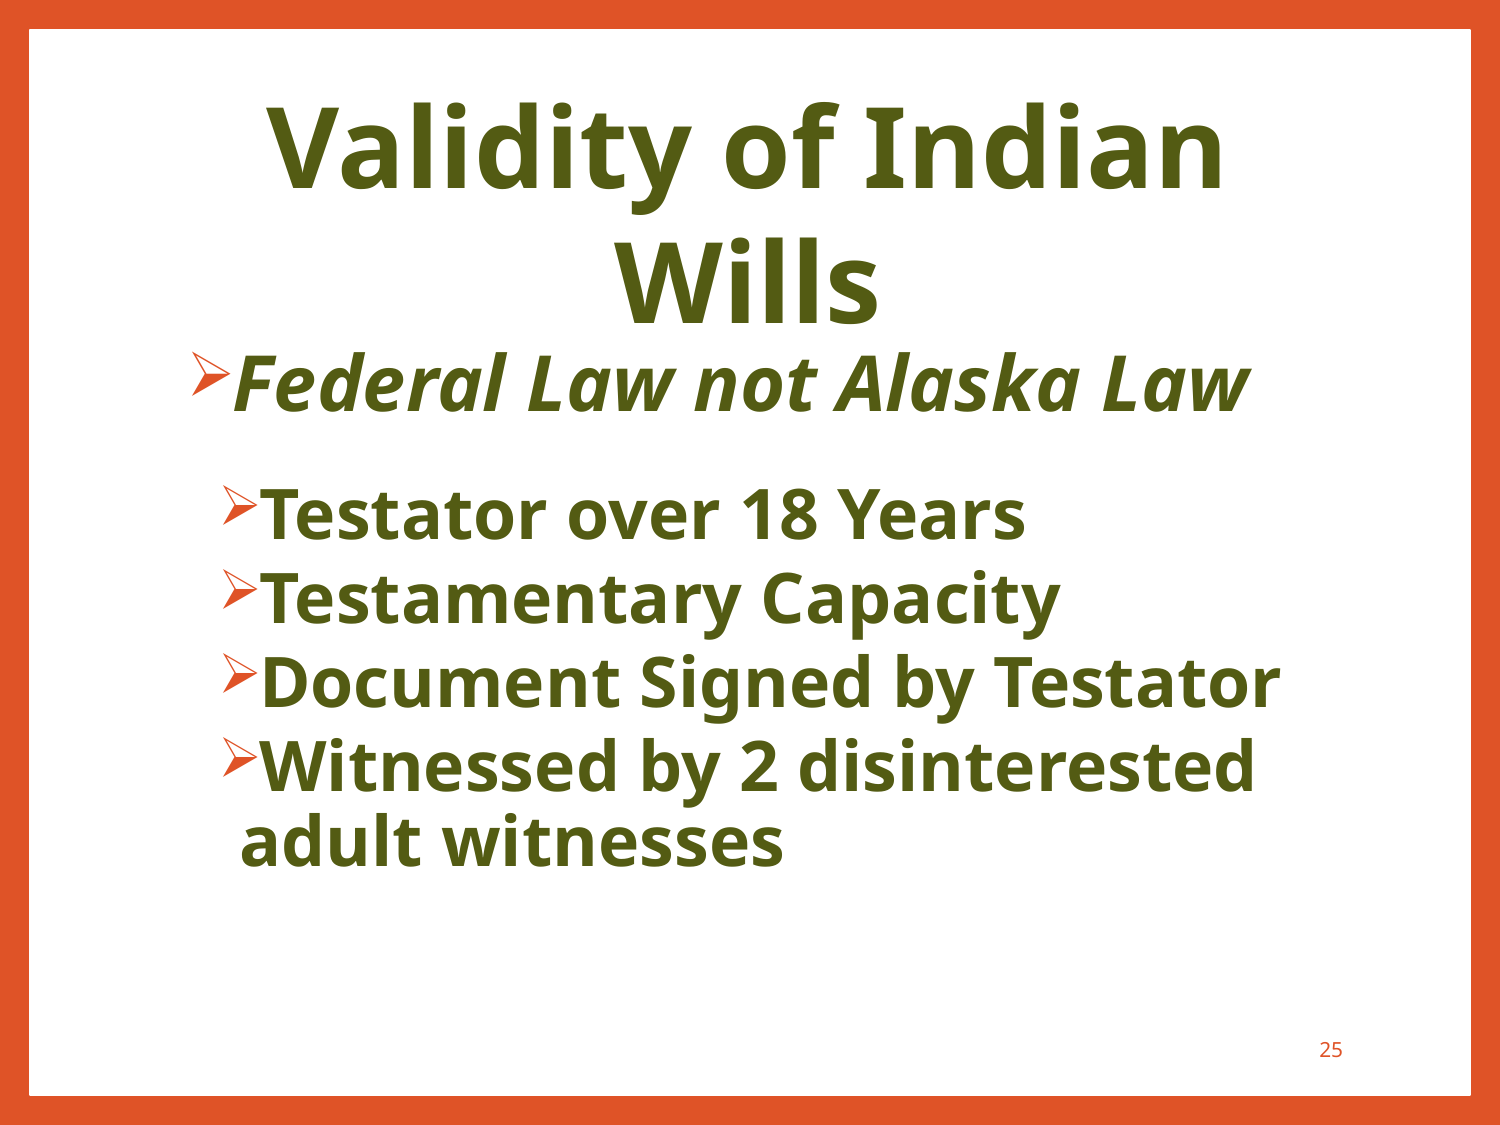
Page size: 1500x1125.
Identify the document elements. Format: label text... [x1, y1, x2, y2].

slide_number 25 [1147, 1020, 1358, 1081]
title Validity of Indian Wills [140, 99, 1356, 323]
list Federal Law not Alaska Law Testator over 18 Years Testamentary Capacity Document Signed by Testator Witnessed by 2 disinterested adult witnesses [140, 337, 1356, 1000]
